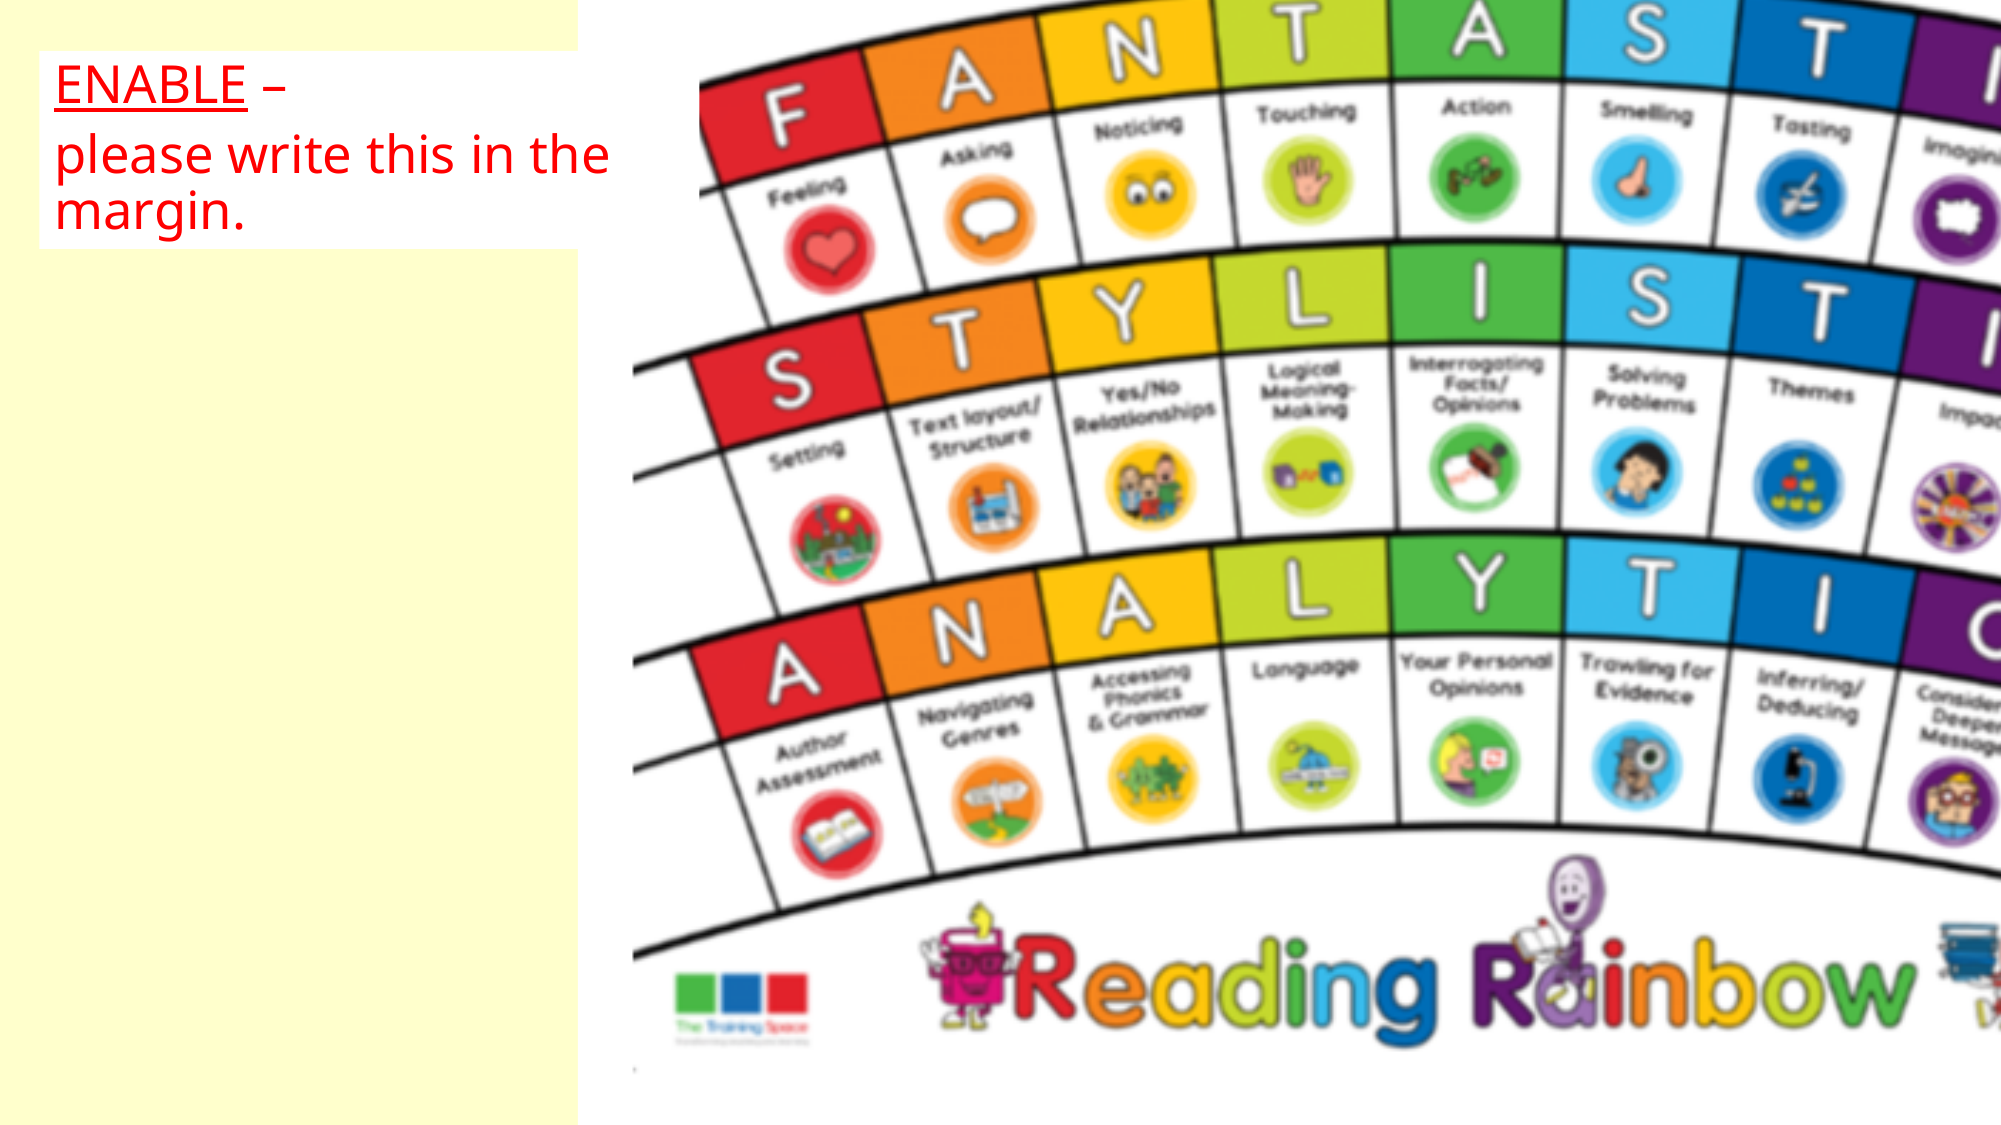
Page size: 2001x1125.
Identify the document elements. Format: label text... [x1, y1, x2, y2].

picture [577, 0, 2001, 1125]
subtitle ENABLE – please write this in the margin. [39, 50, 577, 249]
